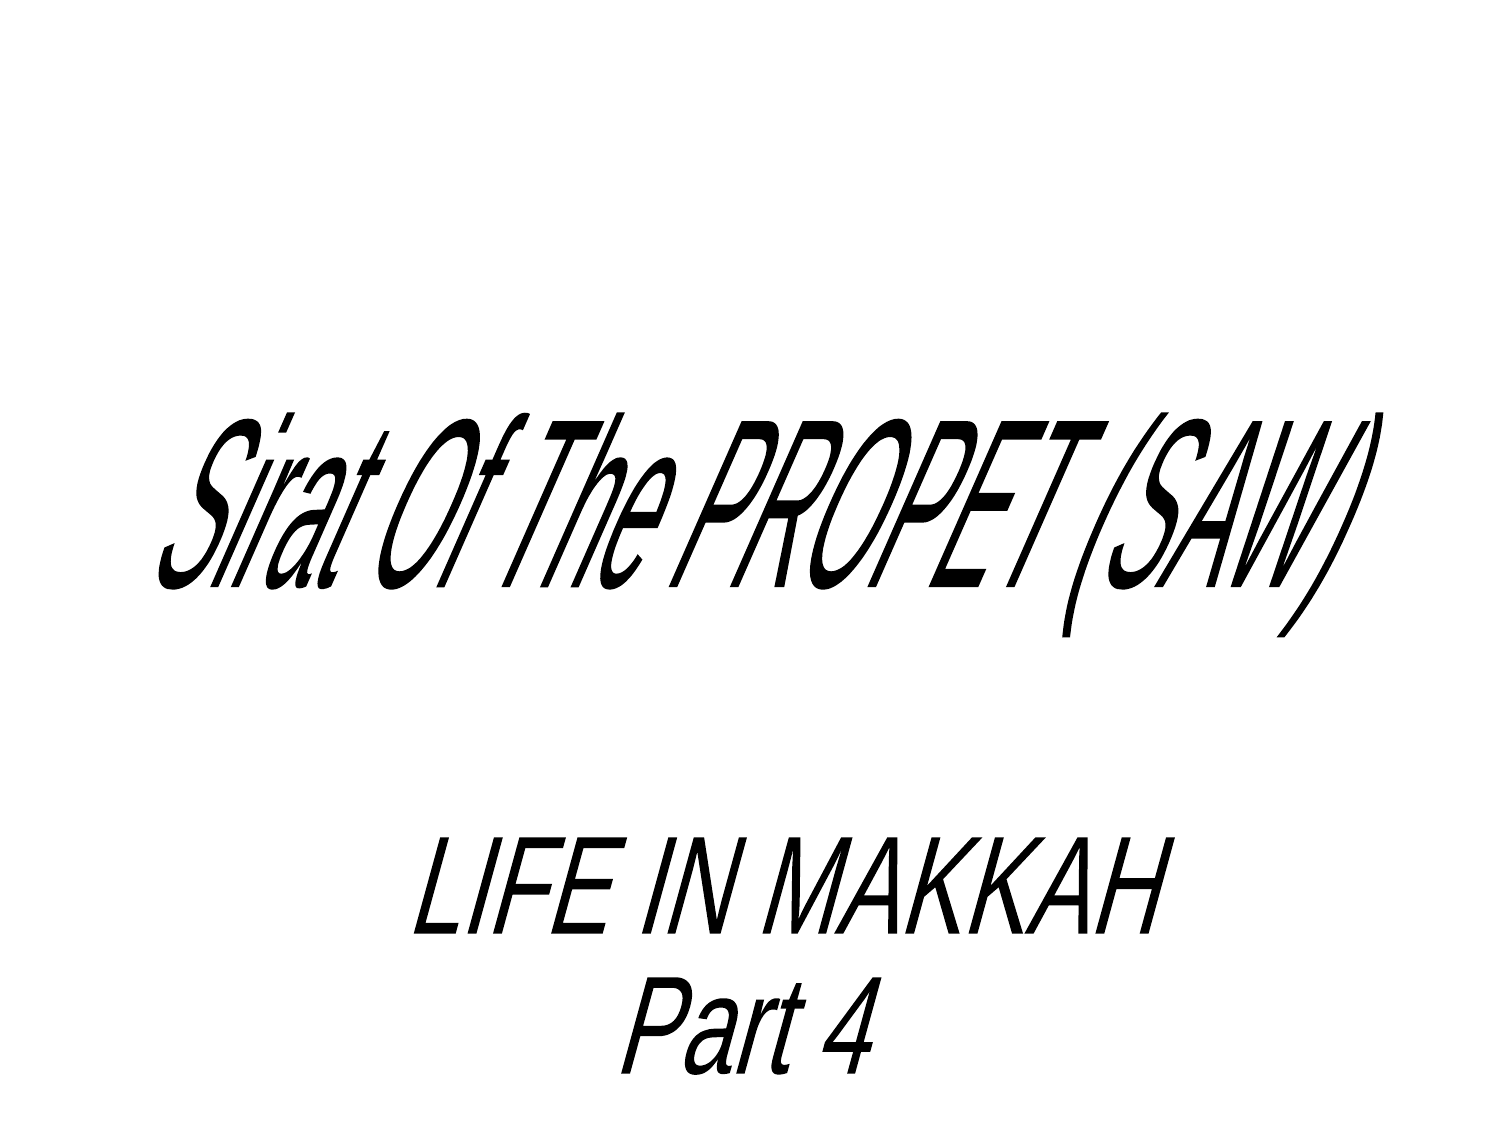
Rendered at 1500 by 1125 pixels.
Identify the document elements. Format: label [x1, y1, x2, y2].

title [112, 349, 1388, 591]
